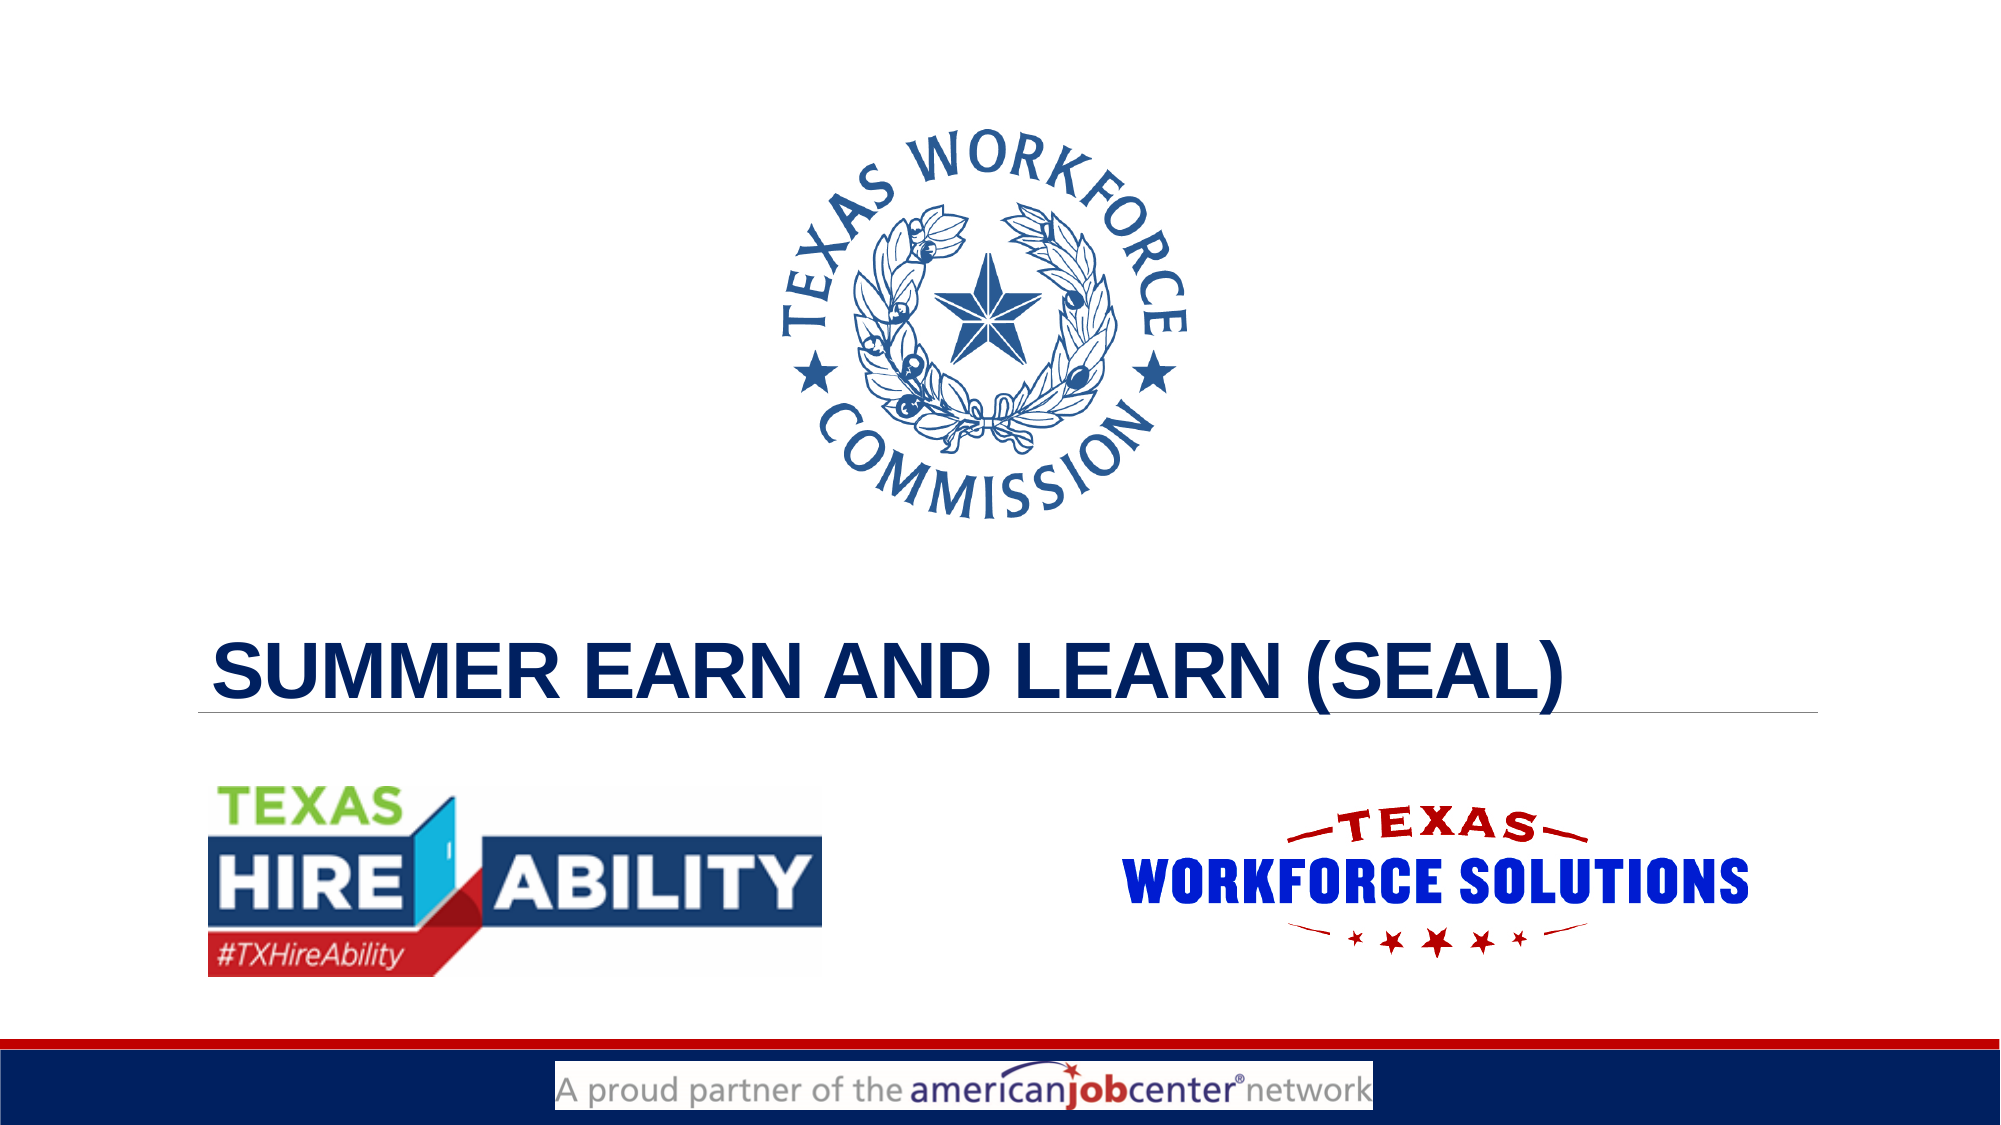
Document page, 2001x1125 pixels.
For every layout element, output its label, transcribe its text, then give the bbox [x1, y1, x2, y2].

picture [781, 128, 1188, 520]
title SUMMER EARN AND LEARN (SEAL) [196, 626, 1907, 723]
picture [1122, 804, 1749, 959]
picture [554, 1060, 1373, 1110]
picture [207, 785, 823, 978]
